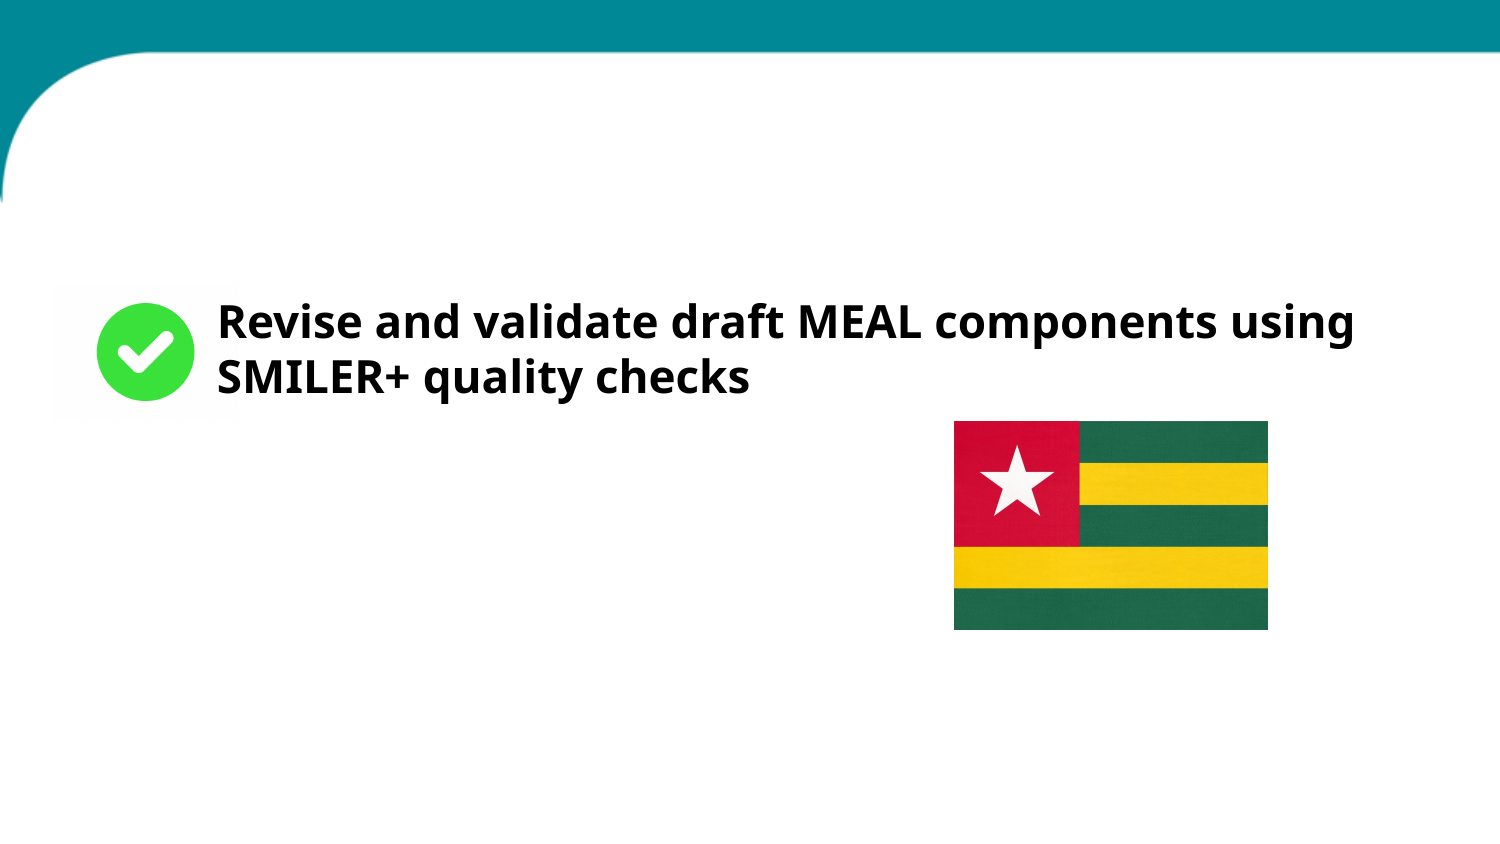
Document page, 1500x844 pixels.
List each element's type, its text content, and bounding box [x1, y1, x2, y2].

picture [0, 0, 1500, 844]
list Revise and validate draft MEAL components using SMILER+ quality checks [201, 156, 1417, 757]
